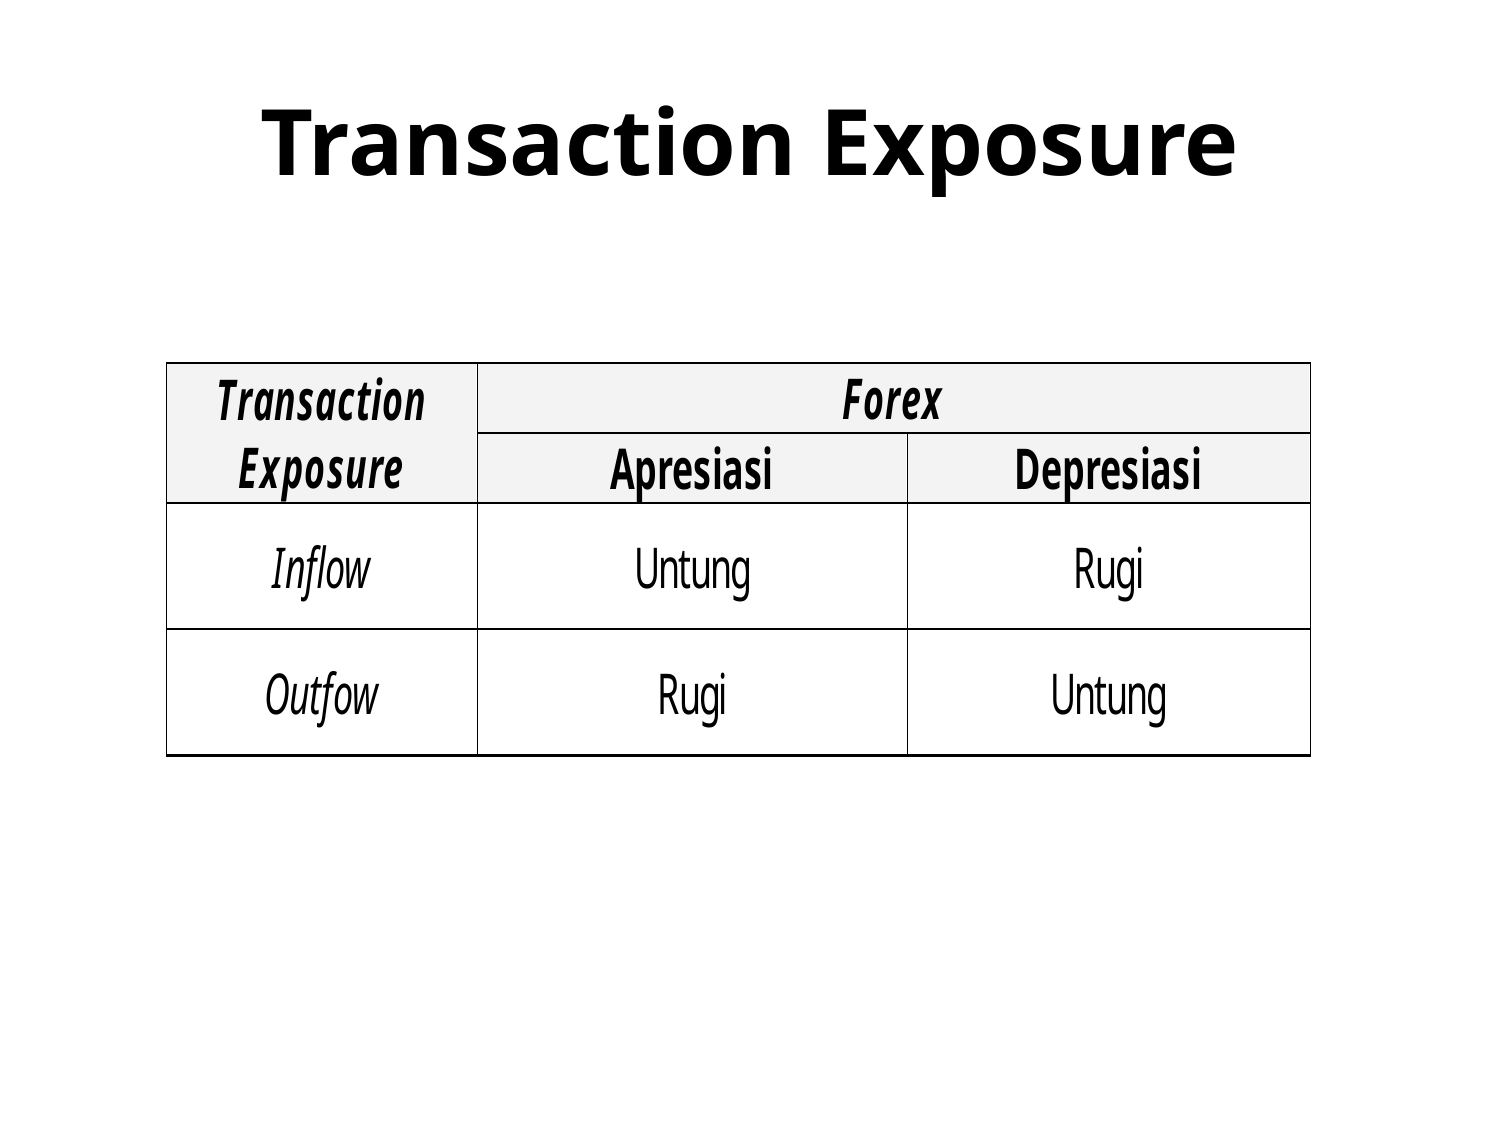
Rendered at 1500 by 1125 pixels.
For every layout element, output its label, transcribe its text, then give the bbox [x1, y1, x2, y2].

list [111, 361, 1365, 823]
title Transaction Exposure [75, 45, 1425, 233]
